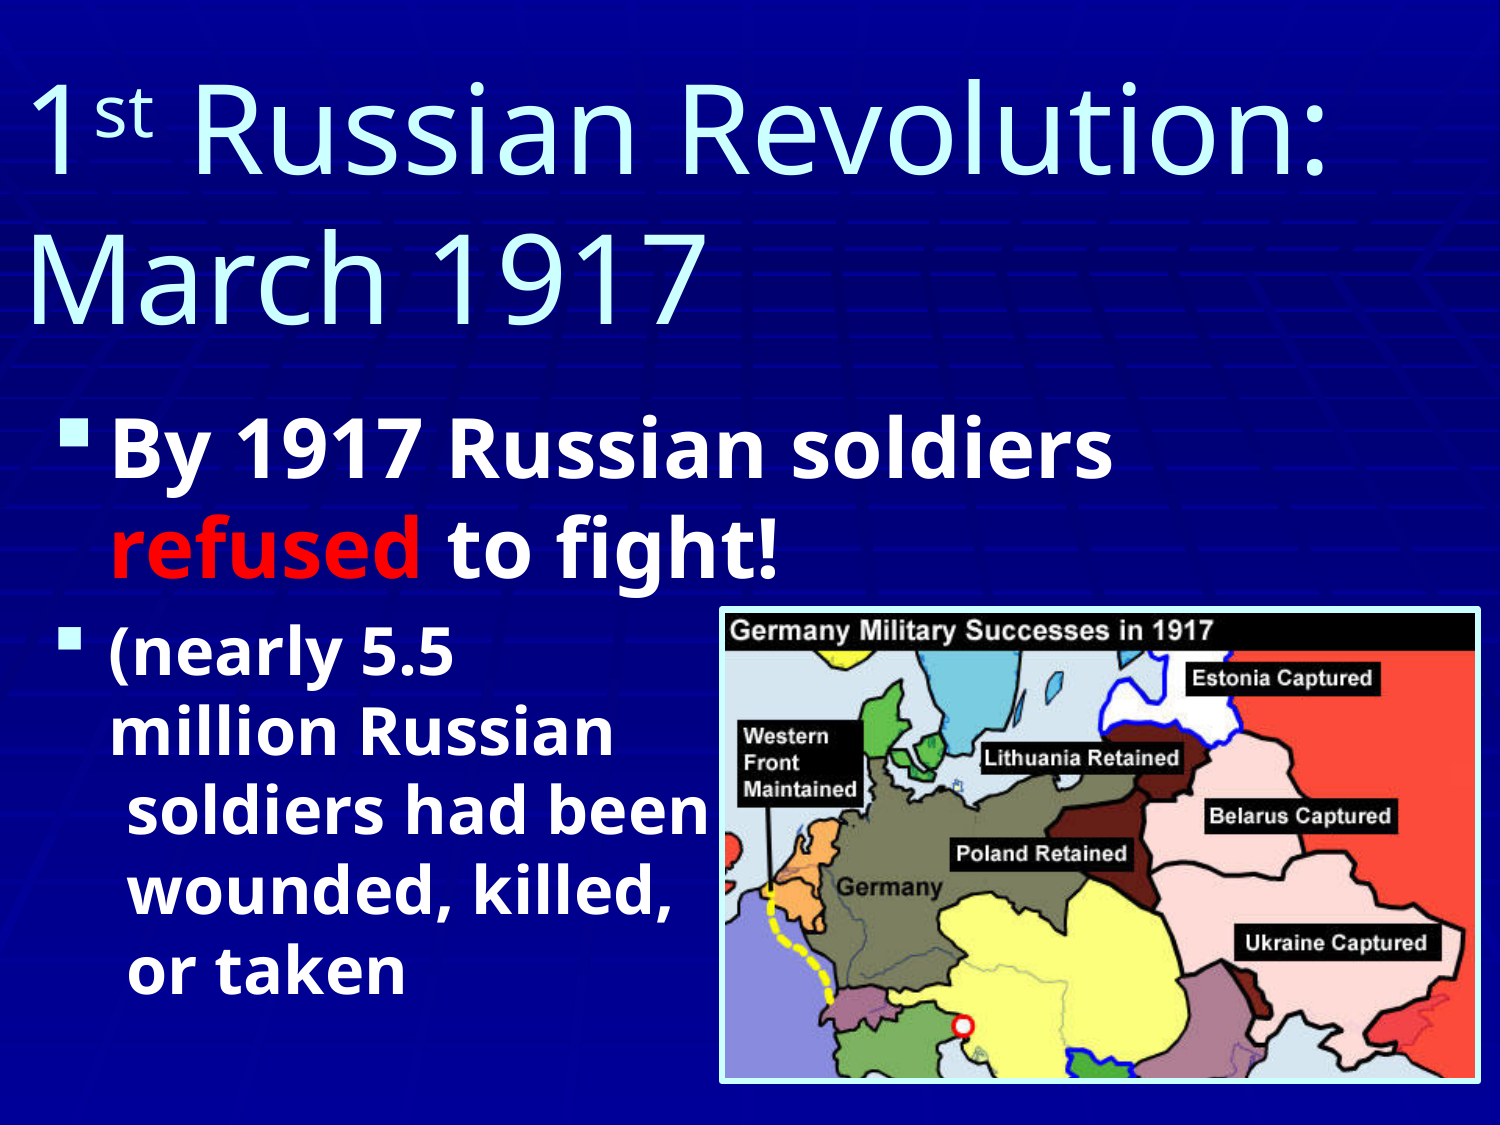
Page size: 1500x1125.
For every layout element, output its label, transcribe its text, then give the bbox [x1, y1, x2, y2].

title 1st Russian Revolution: March 1917 [0, 49, 1388, 351]
picture [724, 612, 1476, 1079]
list By 1917 Russian soldiers refused to fight! (nearly 5.5 million Russian soldiers had been wounded, killed, or taken prisoner) [37, 387, 1463, 1088]
